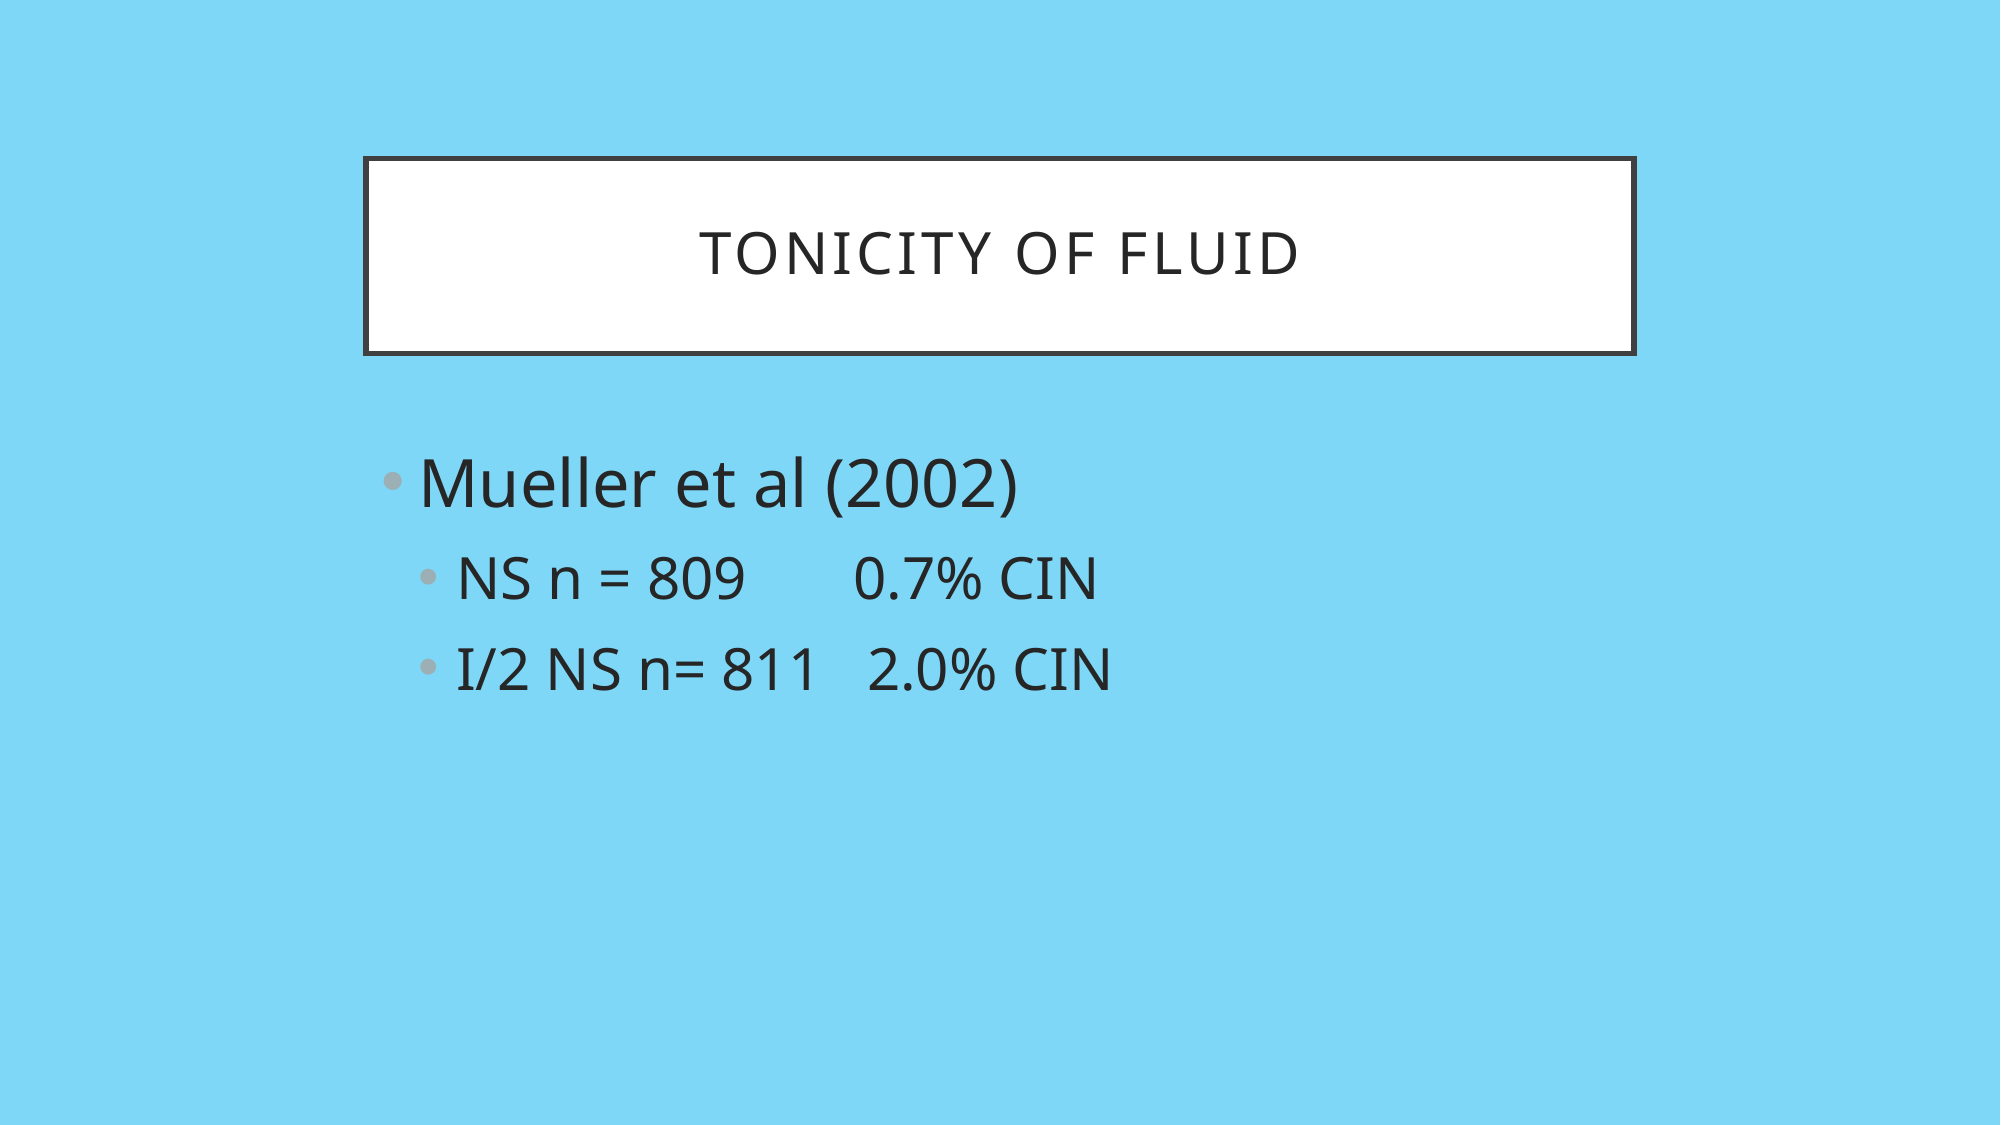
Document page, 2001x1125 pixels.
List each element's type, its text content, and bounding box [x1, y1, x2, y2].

title Tonicity of Fluid [363, 156, 1637, 356]
list Mueller et al (2002) NS n = 809 0.7% CIN I/2 NS n= 811 2.0% CIN [366, 432, 1634, 942]
